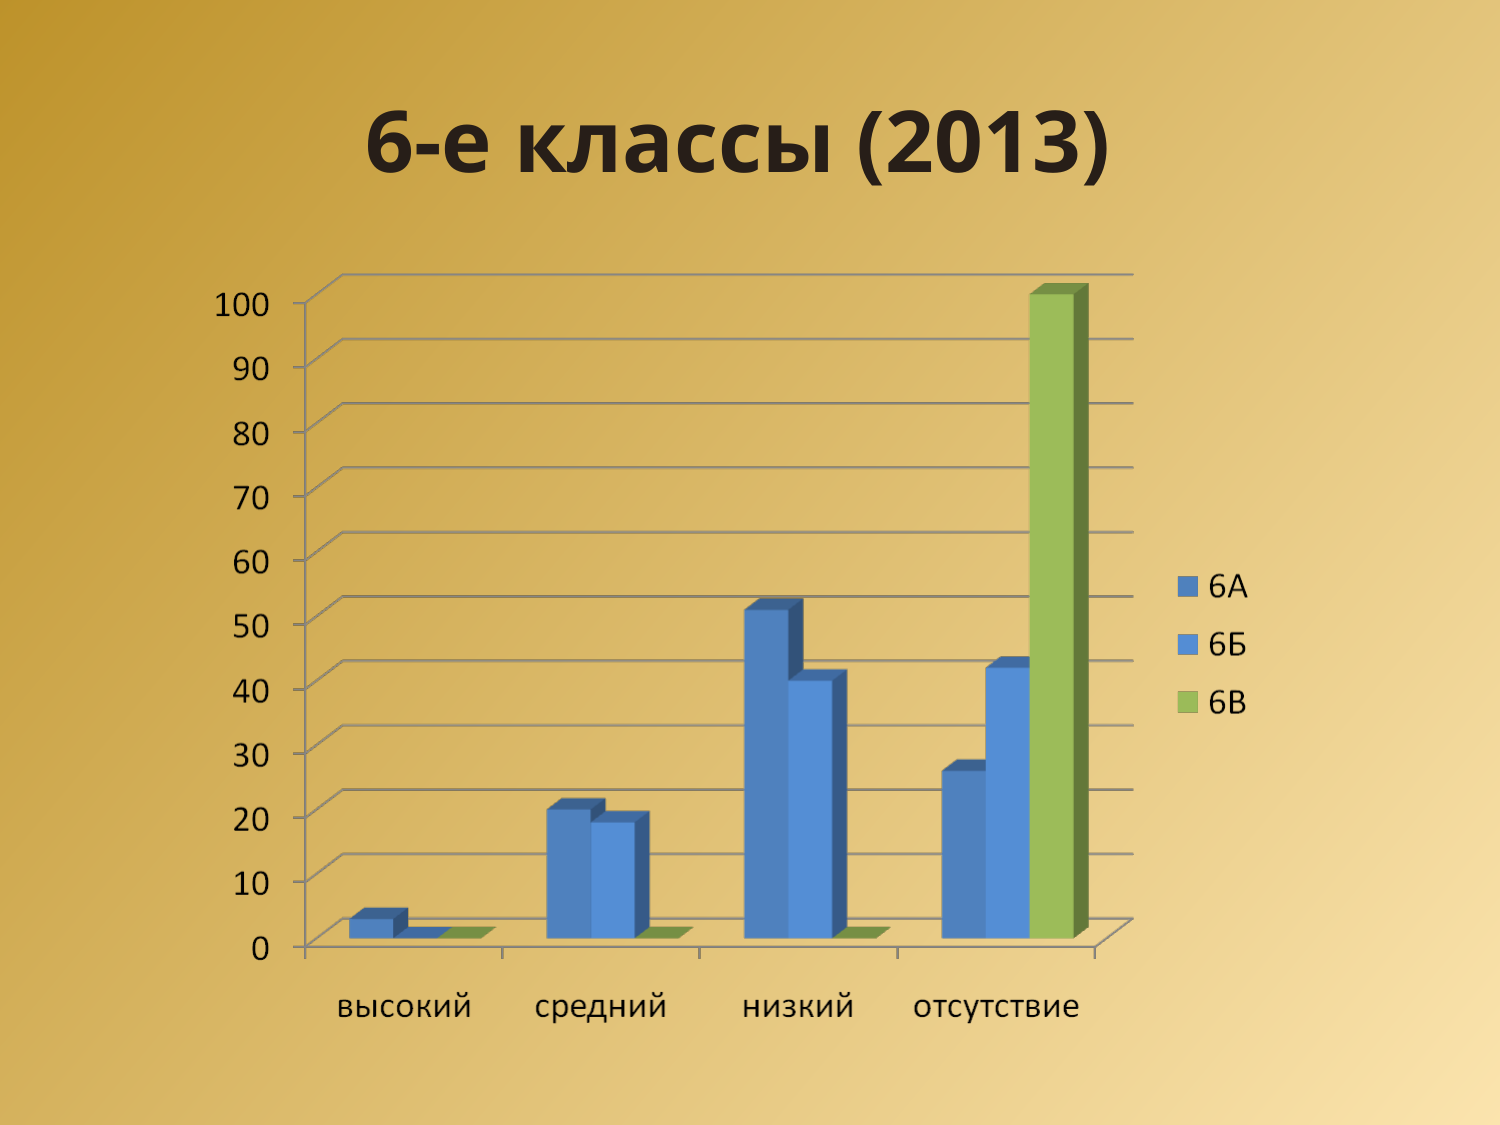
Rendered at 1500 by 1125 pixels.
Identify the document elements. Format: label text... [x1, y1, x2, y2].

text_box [187, 234, 1270, 1054]
title 6-е классы (2013) [75, 45, 1425, 233]
